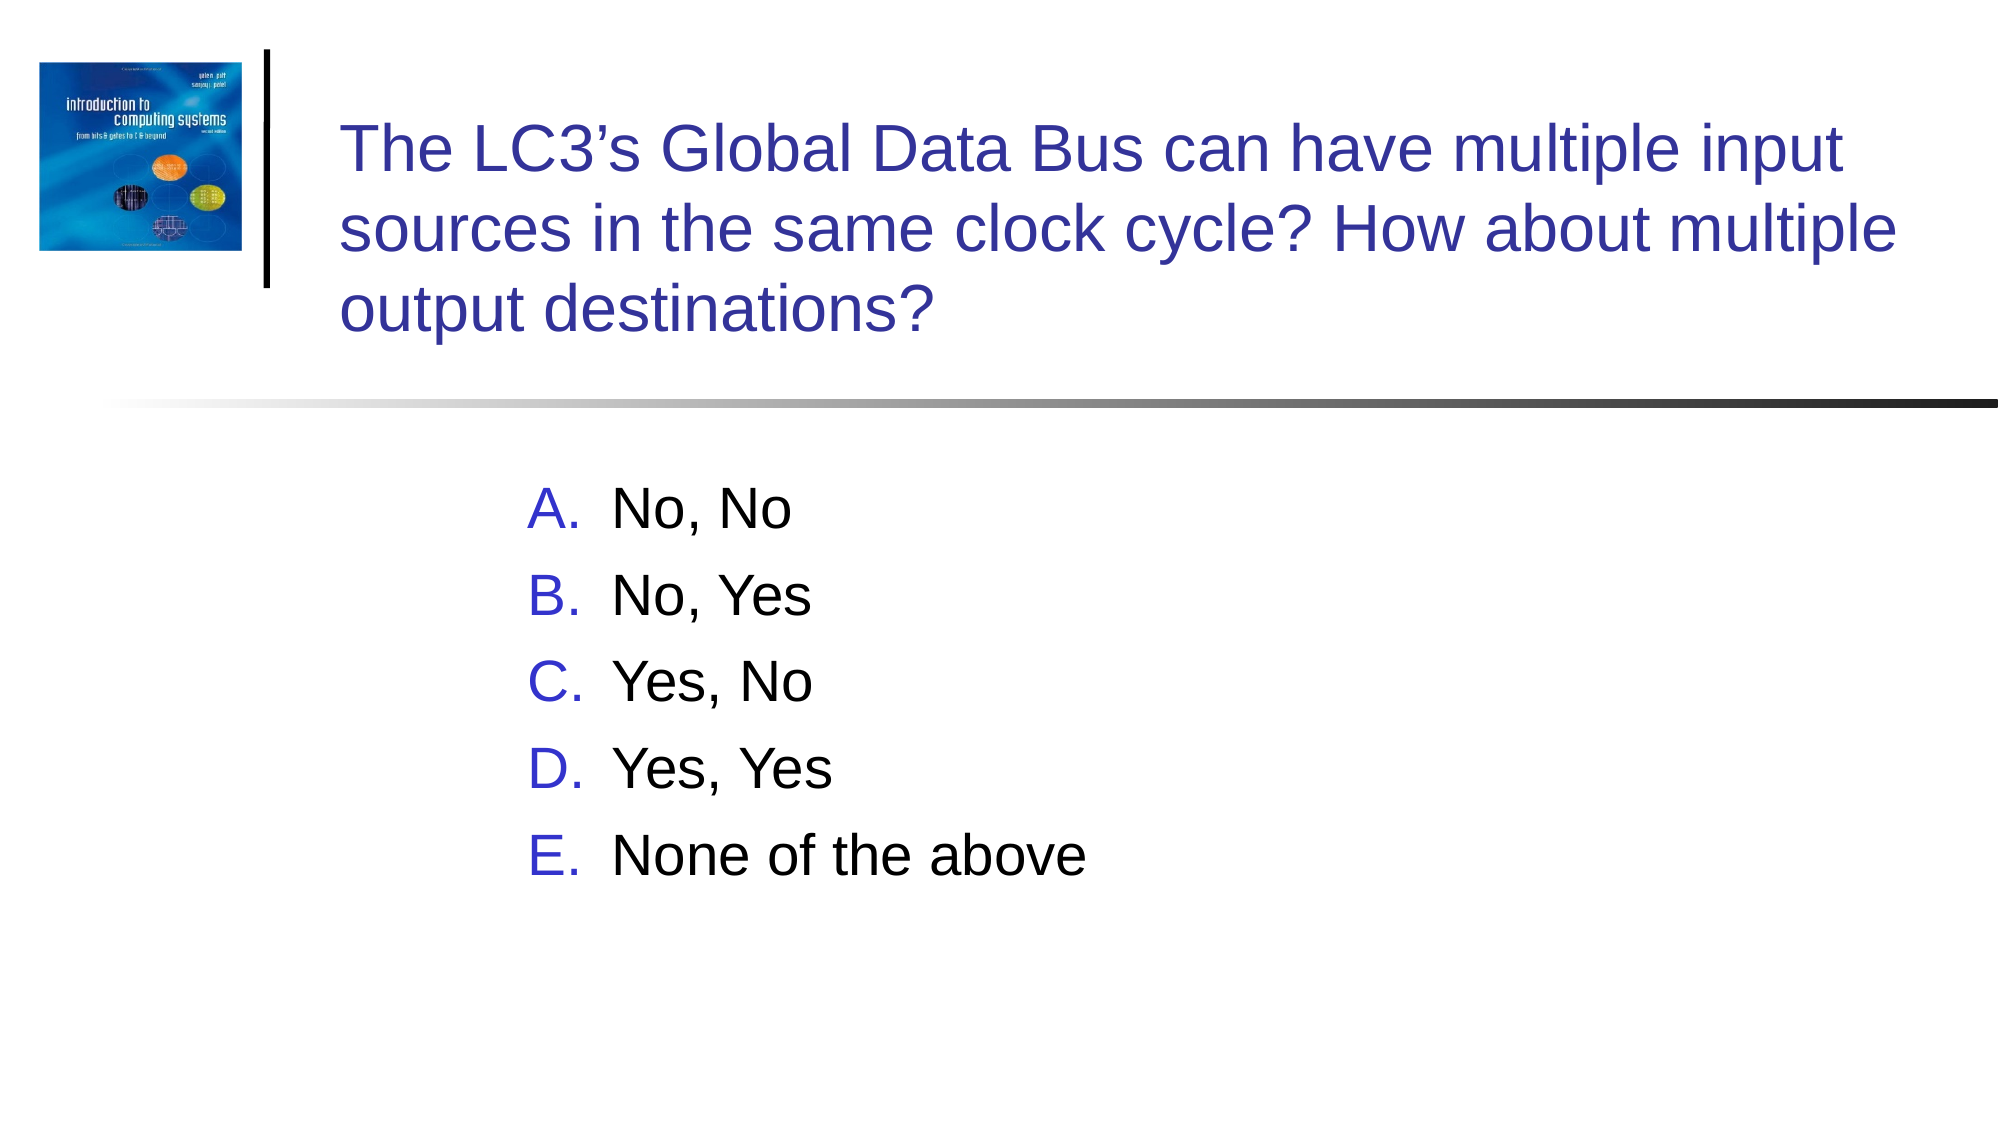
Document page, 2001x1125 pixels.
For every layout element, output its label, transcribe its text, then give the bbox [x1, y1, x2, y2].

picture [39, 62, 242, 251]
text_box No, No No, Yes Yes, No Yes, Yes None of the above [512, 462, 1544, 913]
text_box The LC3’s Global Data Bus can have multiple input sources in the same clock cycle? How about multiple output destinations? [324, 87, 1925, 352]
